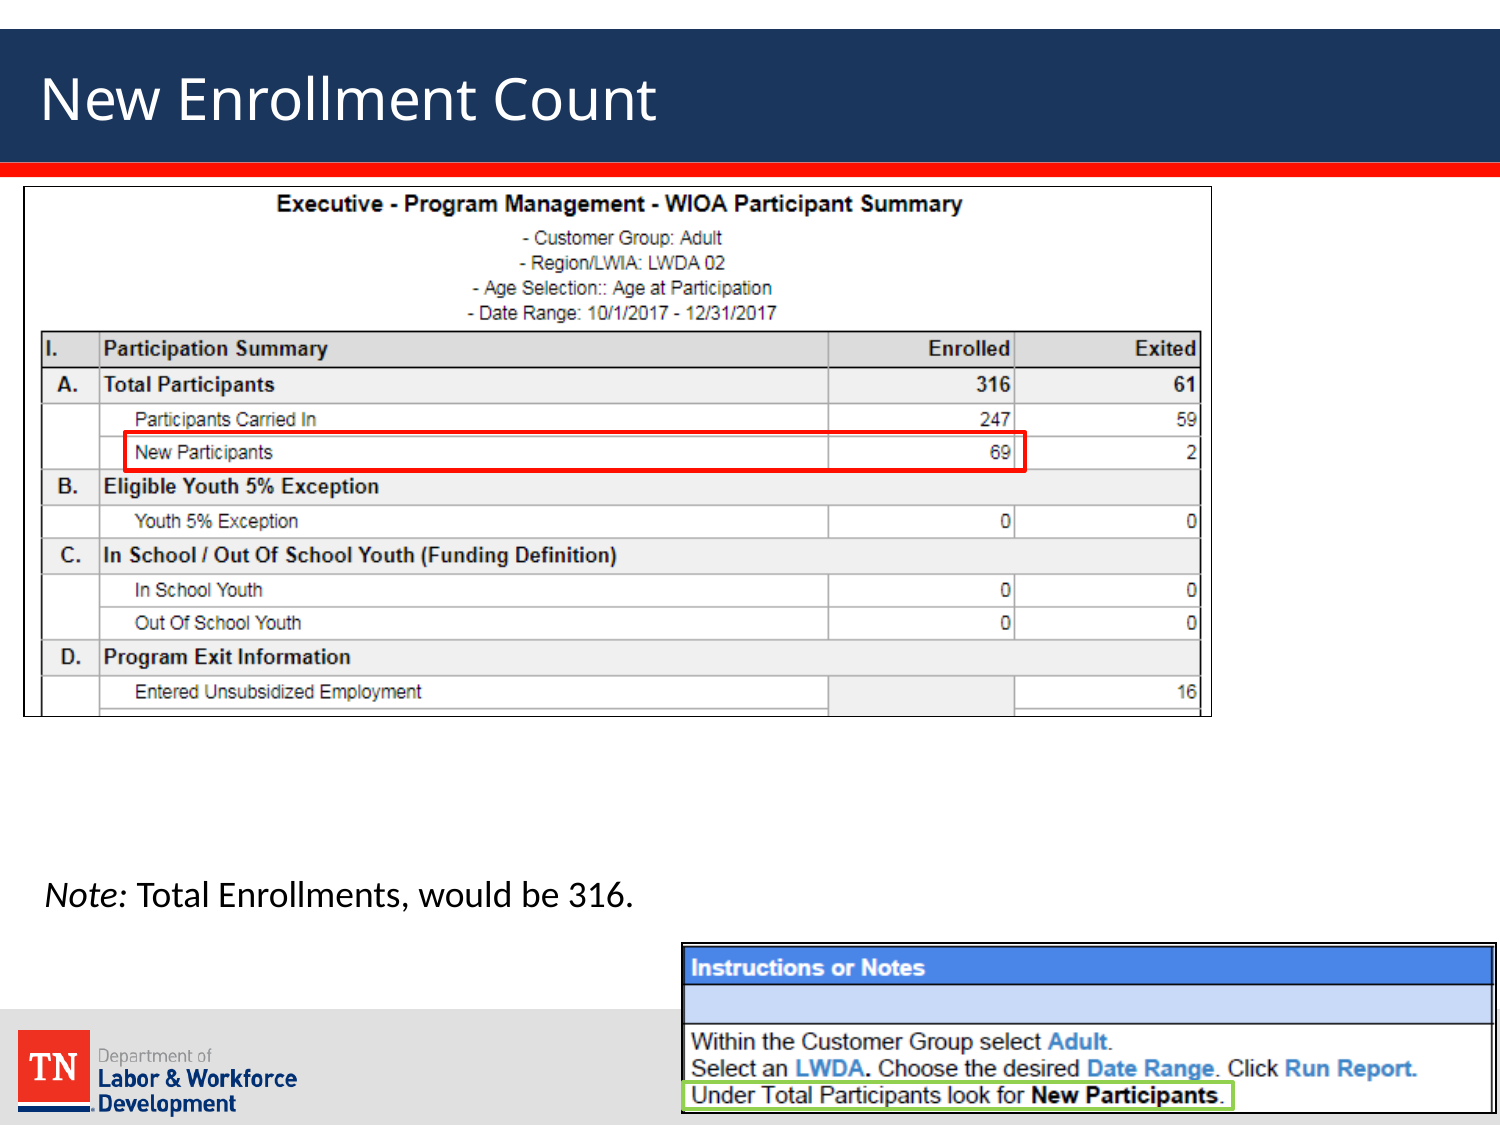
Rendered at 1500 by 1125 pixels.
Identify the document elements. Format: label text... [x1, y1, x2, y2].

text_box Note: Total Enrollments, would be 316. [29, 862, 668, 923]
title New Enrollment Count [24, 29, 1475, 165]
picture [24, 187, 1212, 716]
picture [682, 943, 1496, 1113]
